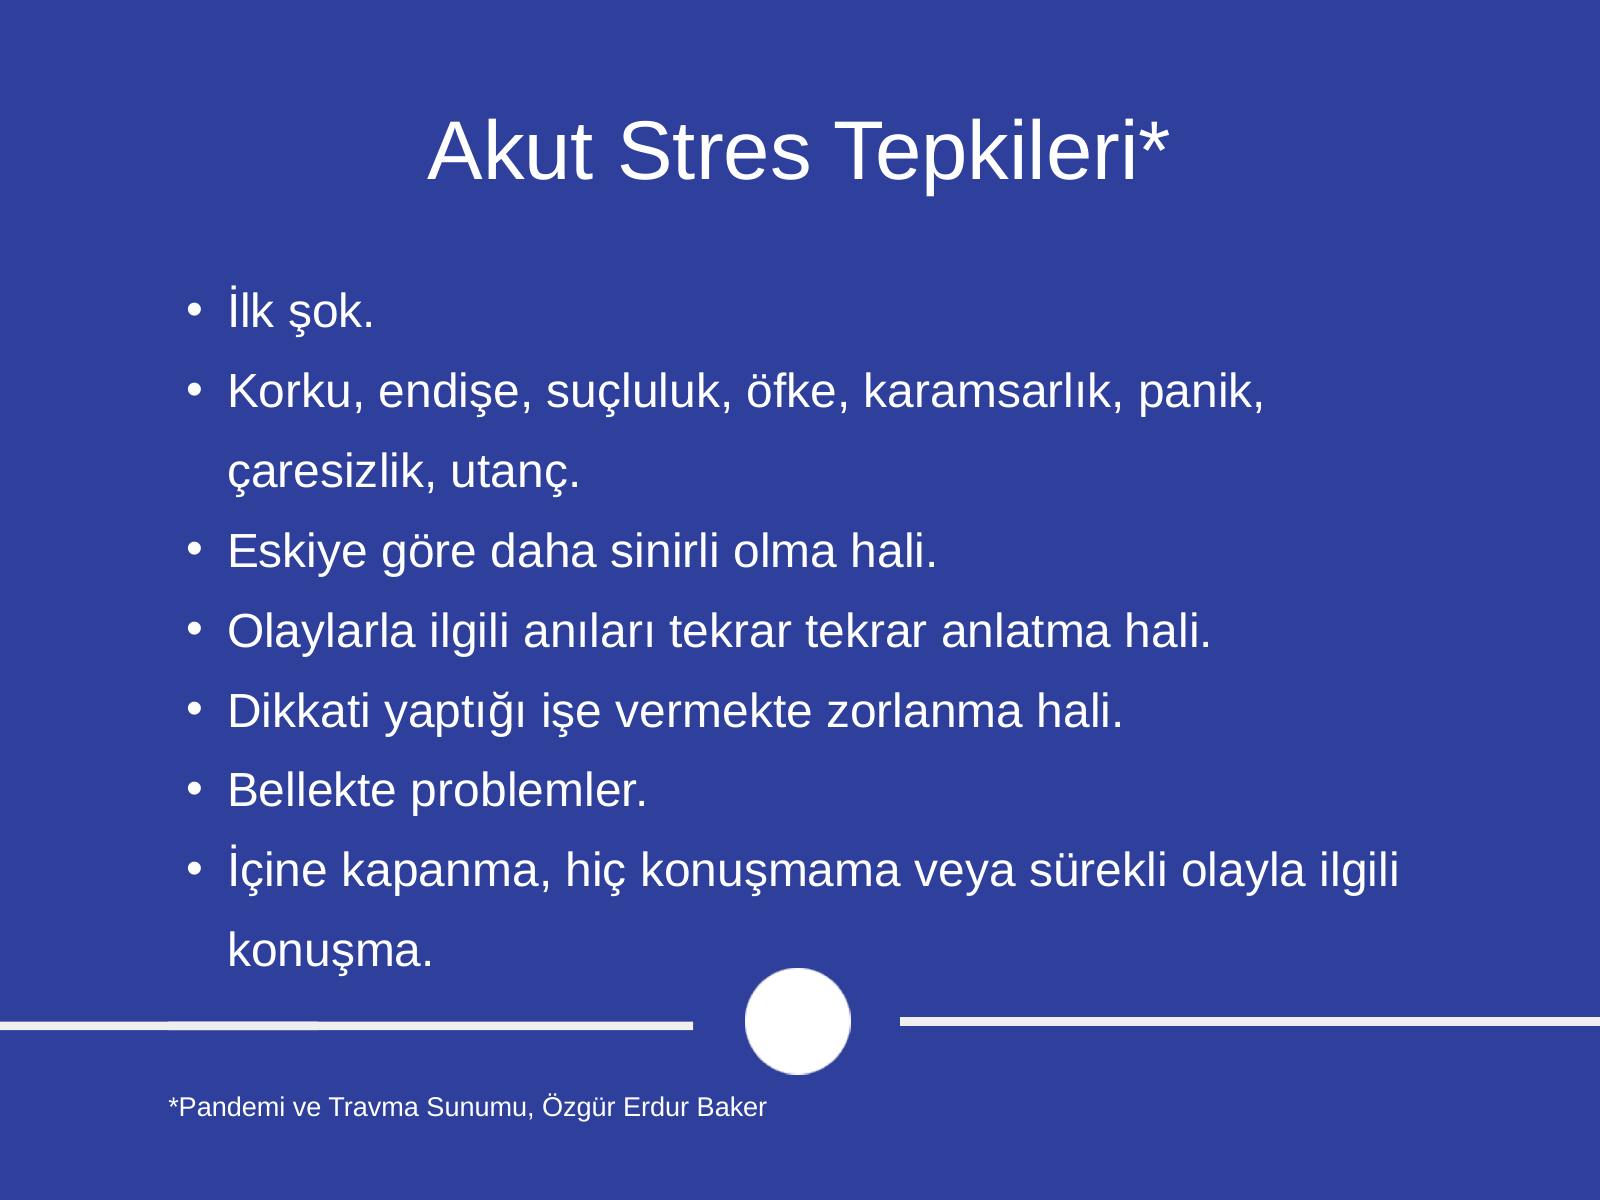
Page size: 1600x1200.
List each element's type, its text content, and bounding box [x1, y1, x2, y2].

text_box İlk şok. Korku, endişe, suçluluk, öfke, karamsarlık, panik, çaresizlik, utanç. Eskiye göre daha sinirli olma hali. Olaylarla ilgili anıları tekrar tekrar anlatma hali. Dikkati yaptığı işe vermekte zorlanma hali. Bellekte problemler. İçine kapanma, hiç konuşmama veya sürekli olayla ilgili konuşma. [145, 257, 1454, 977]
text_box [168, 1021, 694, 1031]
text_box [0, 1021, 168, 1031]
text_box [1275, 1017, 1600, 1026]
text_box *Pandemi ve Travma Sunumu, Özgür Erdur Baker [145, 1074, 899, 1139]
text_box [900, 1017, 1275, 1026]
picture [745, 968, 852, 1075]
text_box Akut Stres Tepkileri* [145, 56, 1454, 196]
